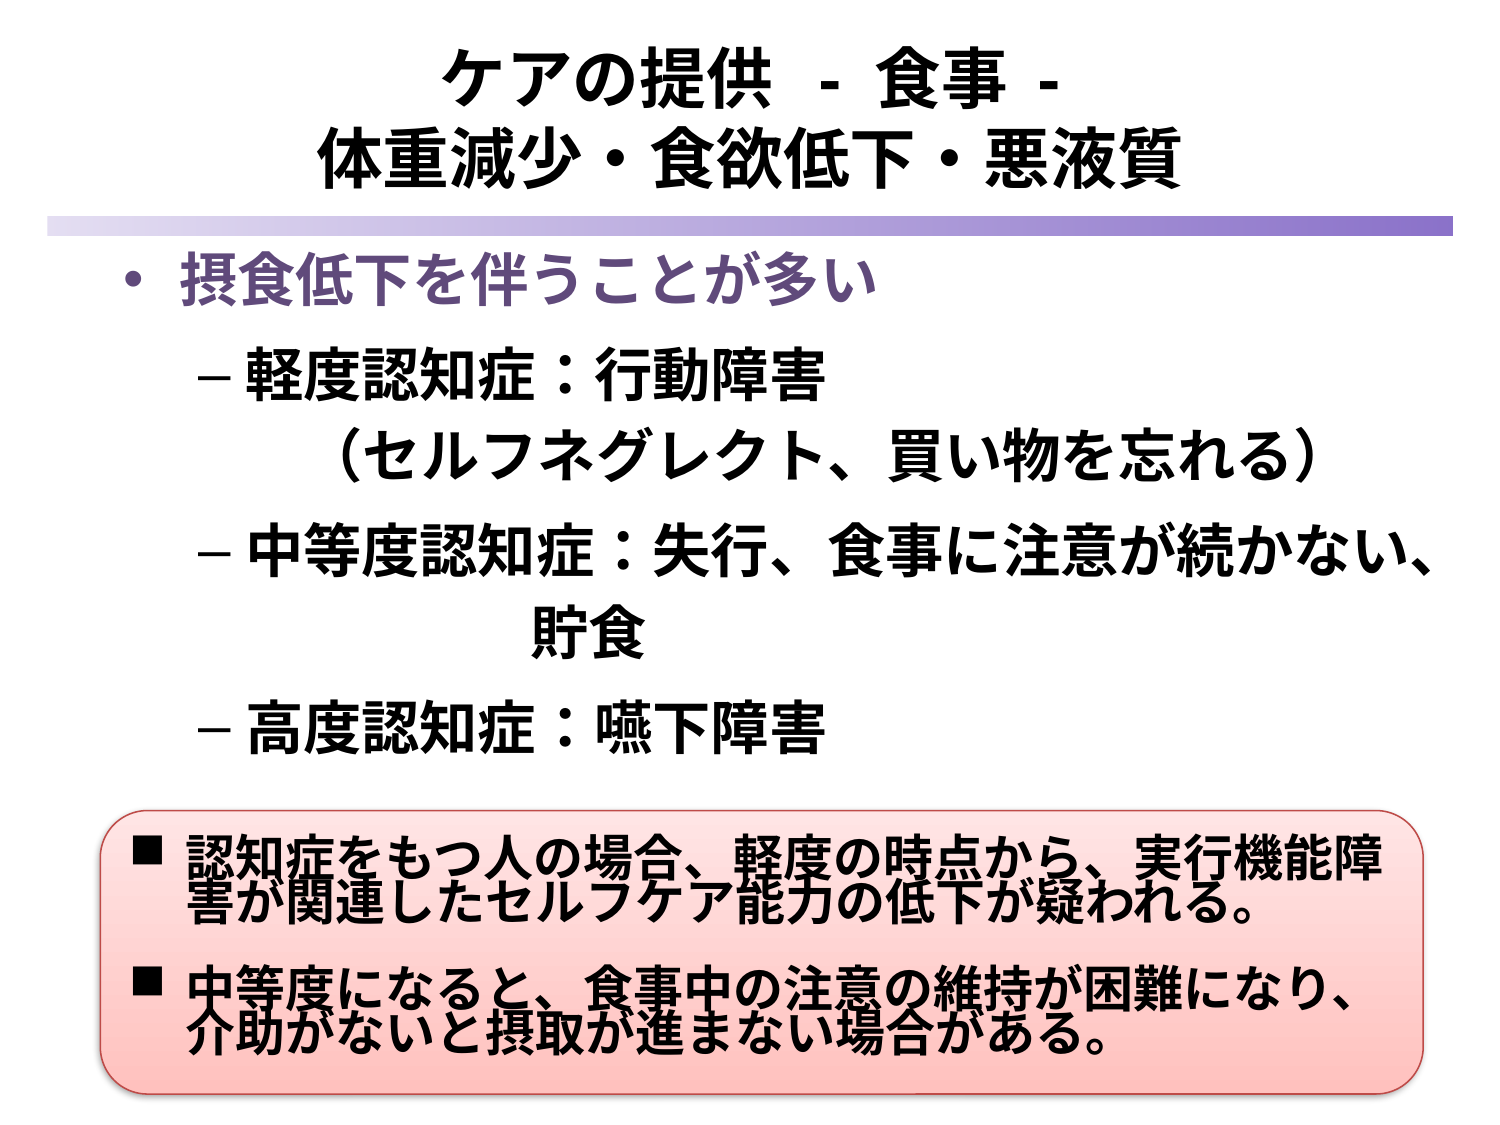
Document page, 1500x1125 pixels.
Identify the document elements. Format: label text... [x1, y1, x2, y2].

text_box 認知症をもつ人の場合、軽度の時点から、実行機能障害が関連したセルフケア能力の低下が疑われる。 中等度になると、食事中の注意の維持が困難になり、介助がないと摂取が進まない場合がある。 [99, 809, 1424, 1095]
text_box [47, 216, 1453, 236]
list 摂食低下を伴うことが多い 軽度認知症：行動障害 （セルフネグレクト、買い物を忘れる） 中等度認知症：失行、食事に注意が続かない、 貯食 高度認知症：嚥下障害 [108, 236, 1449, 979]
title ケアの提供 - 食事 - 体重減少・食欲低下・悪液質 [75, 37, 1425, 197]
